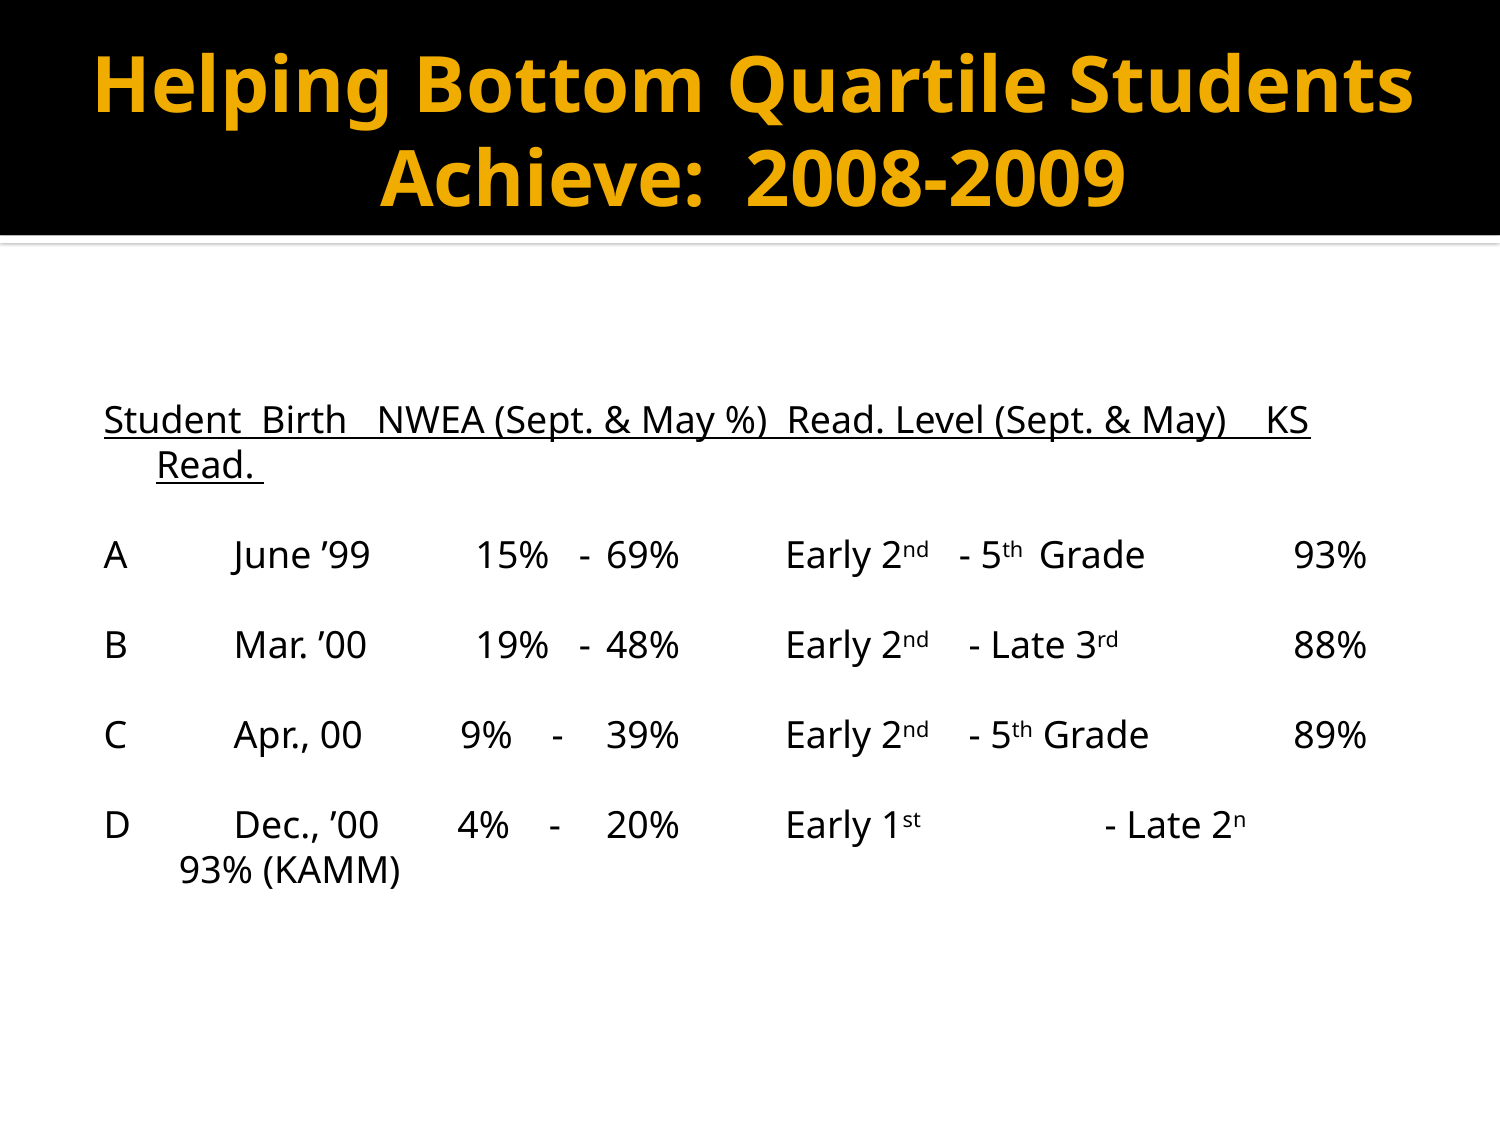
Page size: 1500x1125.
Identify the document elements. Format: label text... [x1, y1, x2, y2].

title Helping Bottom Quartile Students Achieve: 2008-2009 [75, 25, 1425, 231]
list Student Birth NWEA (Sept. & May %) Read. Level (Sept. & May) KS Read. A June ’99 15% - 69% Early 2nd - 5th Grade 93% B Mar. ’00 19% - 48% Early 2nd - Late 3rd 88% C Apr., 00 9% - 39% Early 2nd - 5th Grade 89% D Dec., ’00 4% - 20% Early 1st - Late 2n 93% (KAMM) [75, 291, 1425, 1050]
